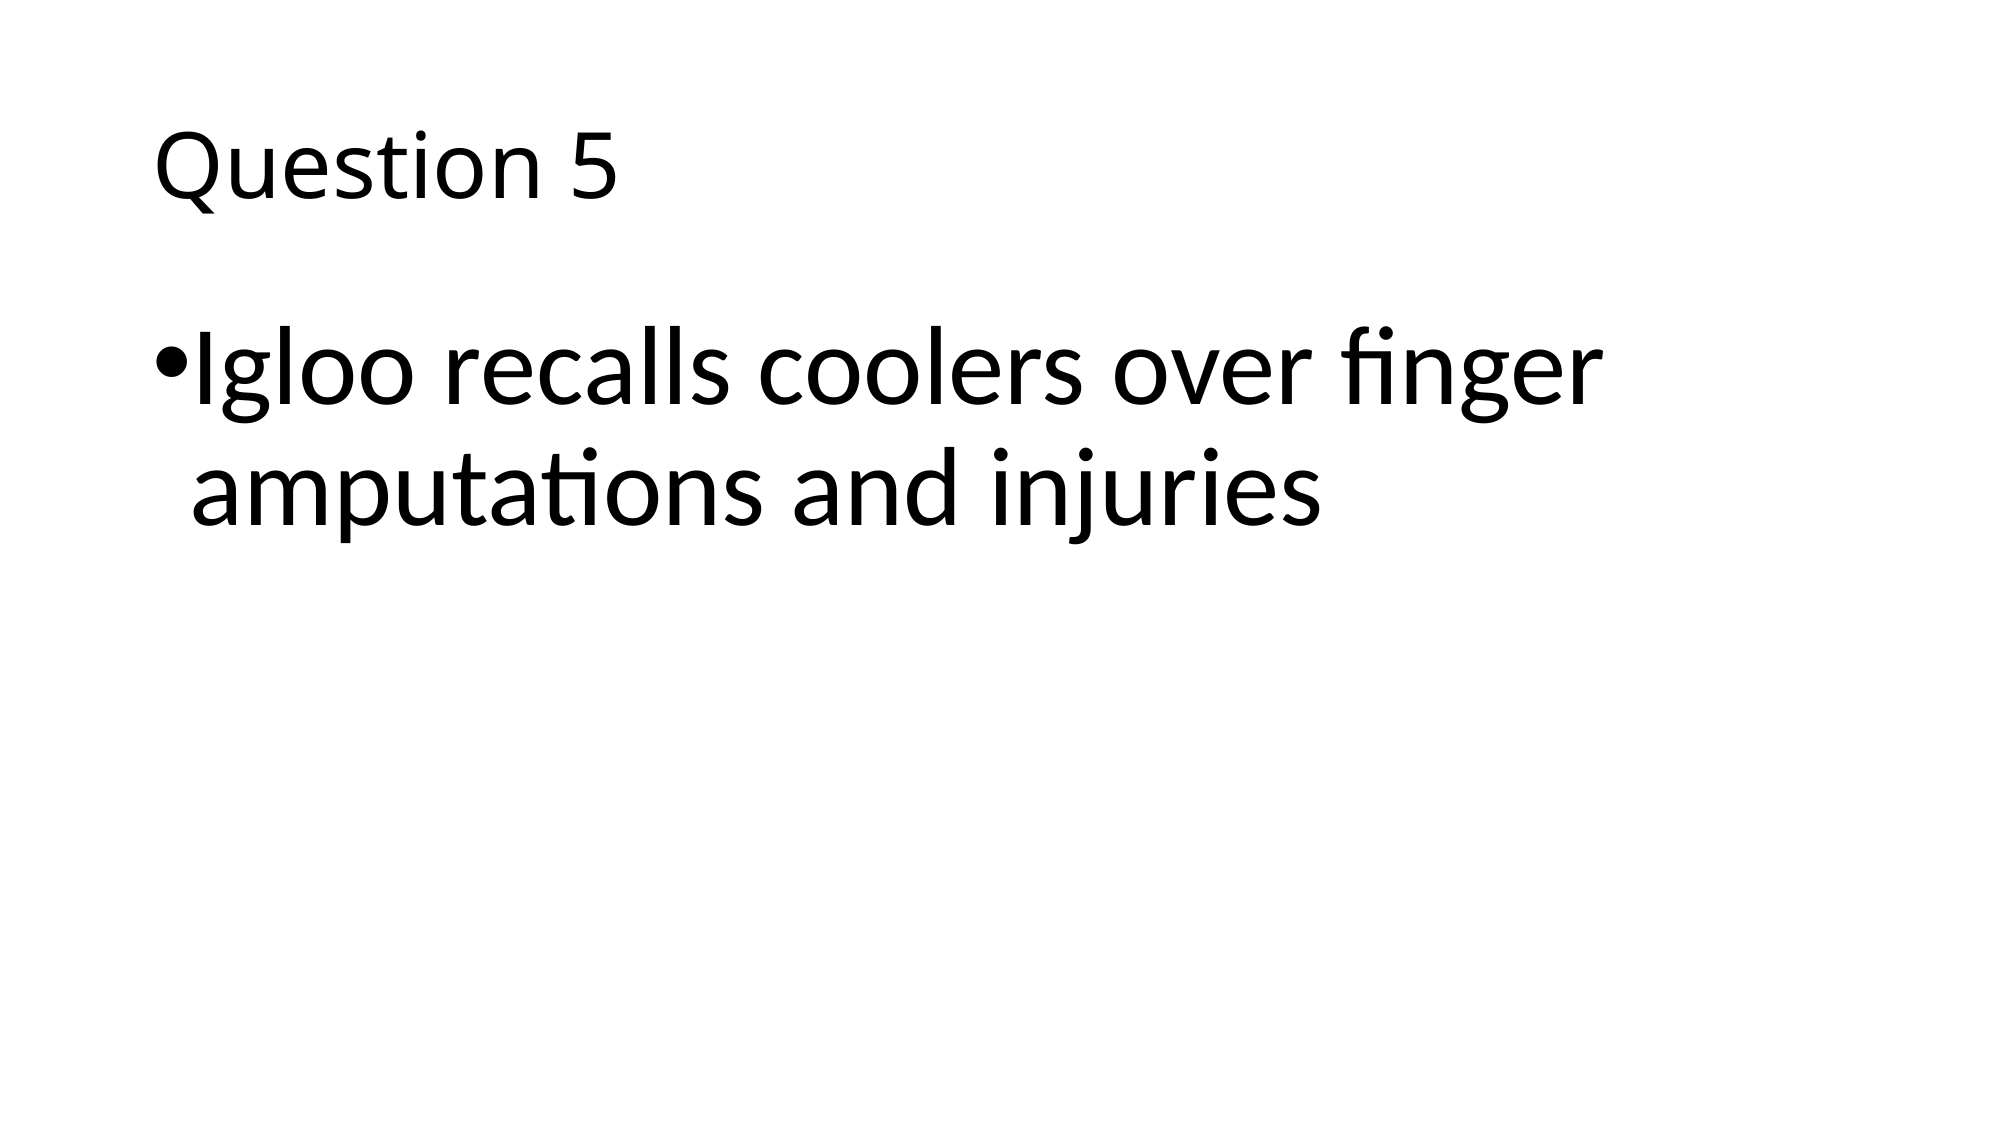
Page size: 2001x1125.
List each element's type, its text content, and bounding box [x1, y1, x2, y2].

title Question 5 [137, 59, 1863, 278]
list Igloo recalls coolers over finger amputations and injuries [137, 299, 1863, 1014]
